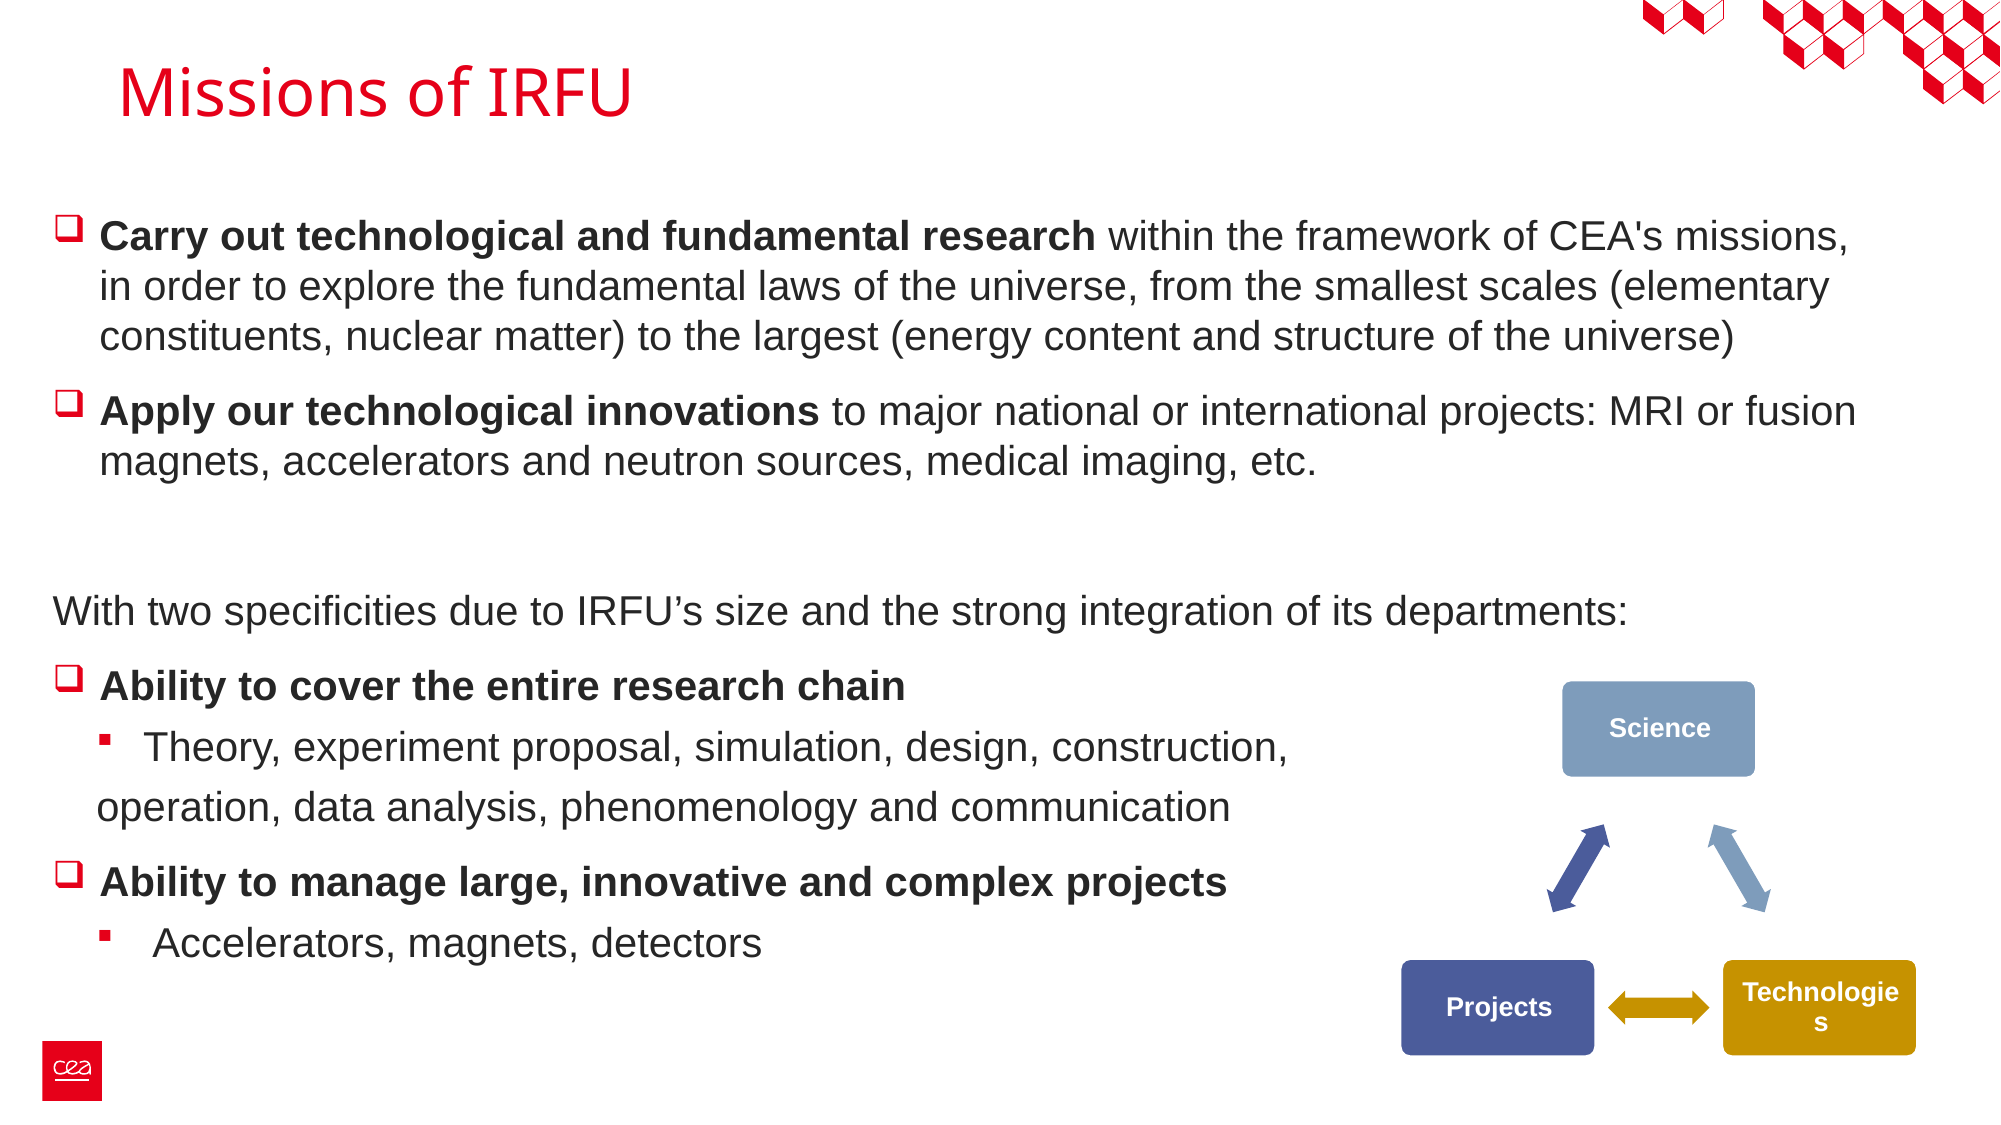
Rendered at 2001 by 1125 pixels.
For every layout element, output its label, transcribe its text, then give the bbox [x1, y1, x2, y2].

title Missions of IRFU [102, 51, 1880, 195]
list Carry out technological and fundamental research within the framework of CEA's missions, in order to explore the fundamental laws of the universe, from the smallest scales (elementary constituents, nuclear matter) to the largest (energy content and structure of the universe) Apply our technological innovations to major national or international projects: MRI or fusion magnets, accelerators and neutron sources, medical imaging, etc. With two specificities due to IRFU’s size and the strong integration of its departments: Ability to cover the entire research chain Theory, experiment proposal, simulation, design, construction, operation, data analysis, phenomenology and communication Ability to manage large, innovative and complex projects Accelerators, magnets, detectors [37, 201, 1880, 1074]
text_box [1397, 680, 1921, 1057]
